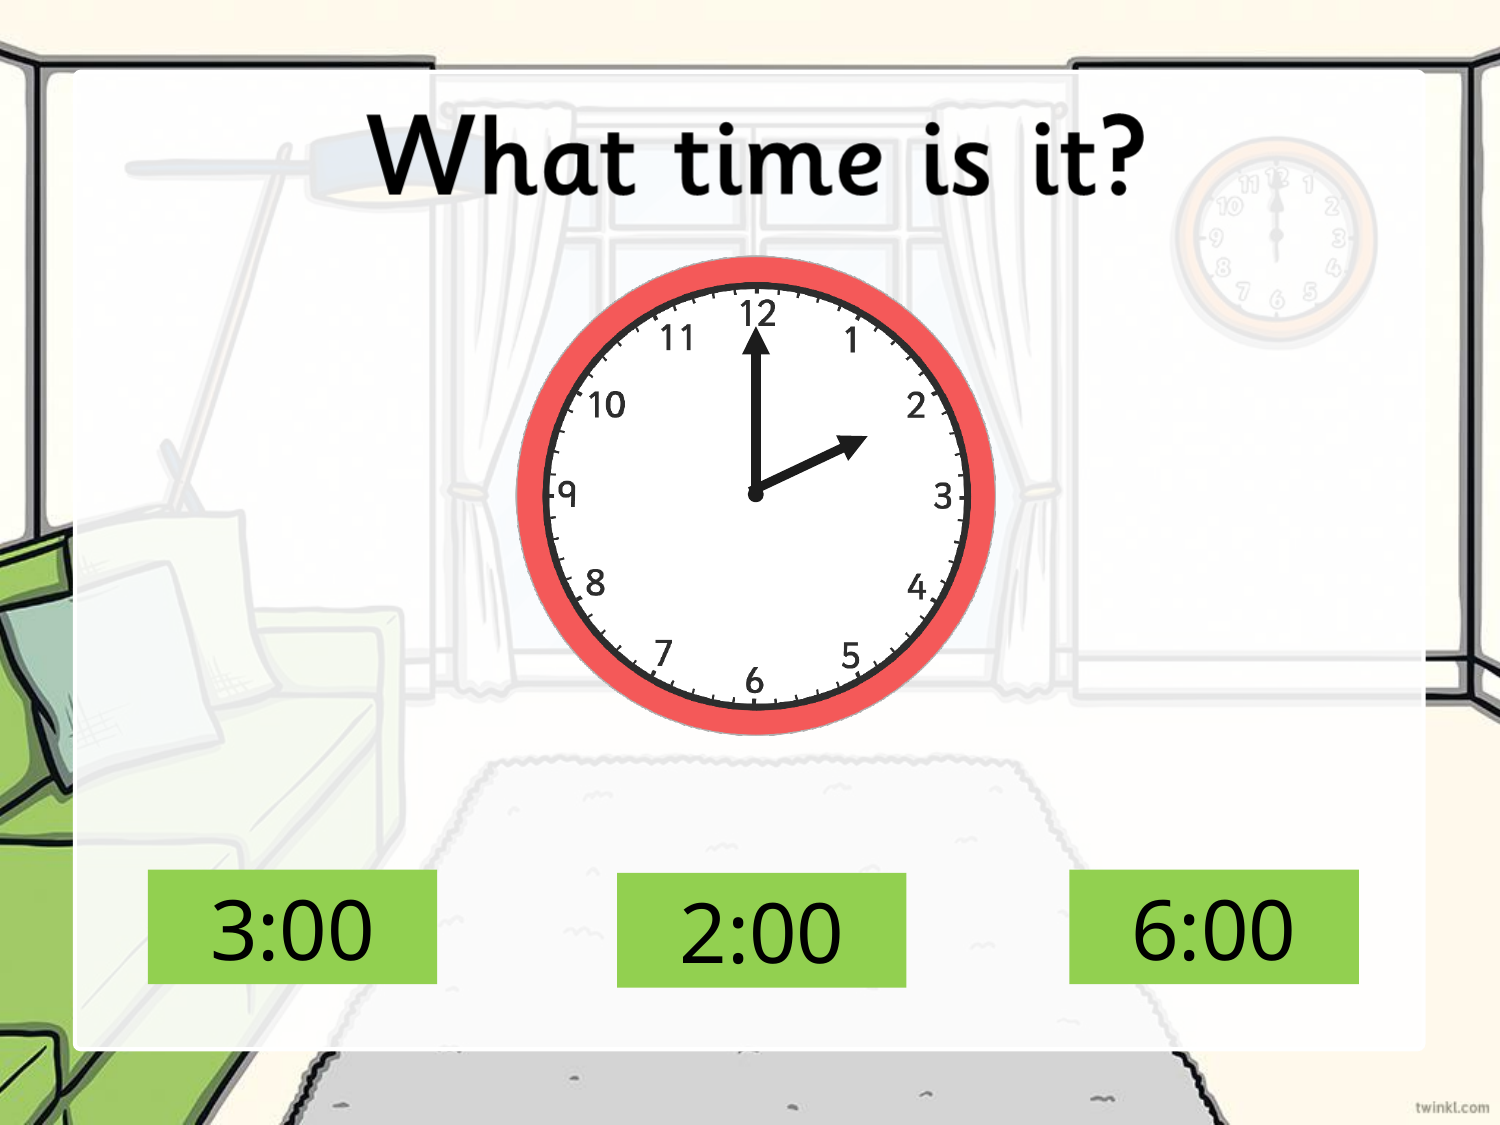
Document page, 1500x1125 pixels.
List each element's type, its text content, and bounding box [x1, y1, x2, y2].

text_box 2:00 [617, 872, 907, 988]
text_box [749, 435, 868, 492]
text_box 3:00 [147, 869, 438, 985]
picture [0, 0, 1500, 1125]
text_box 6:00 [1069, 869, 1359, 985]
